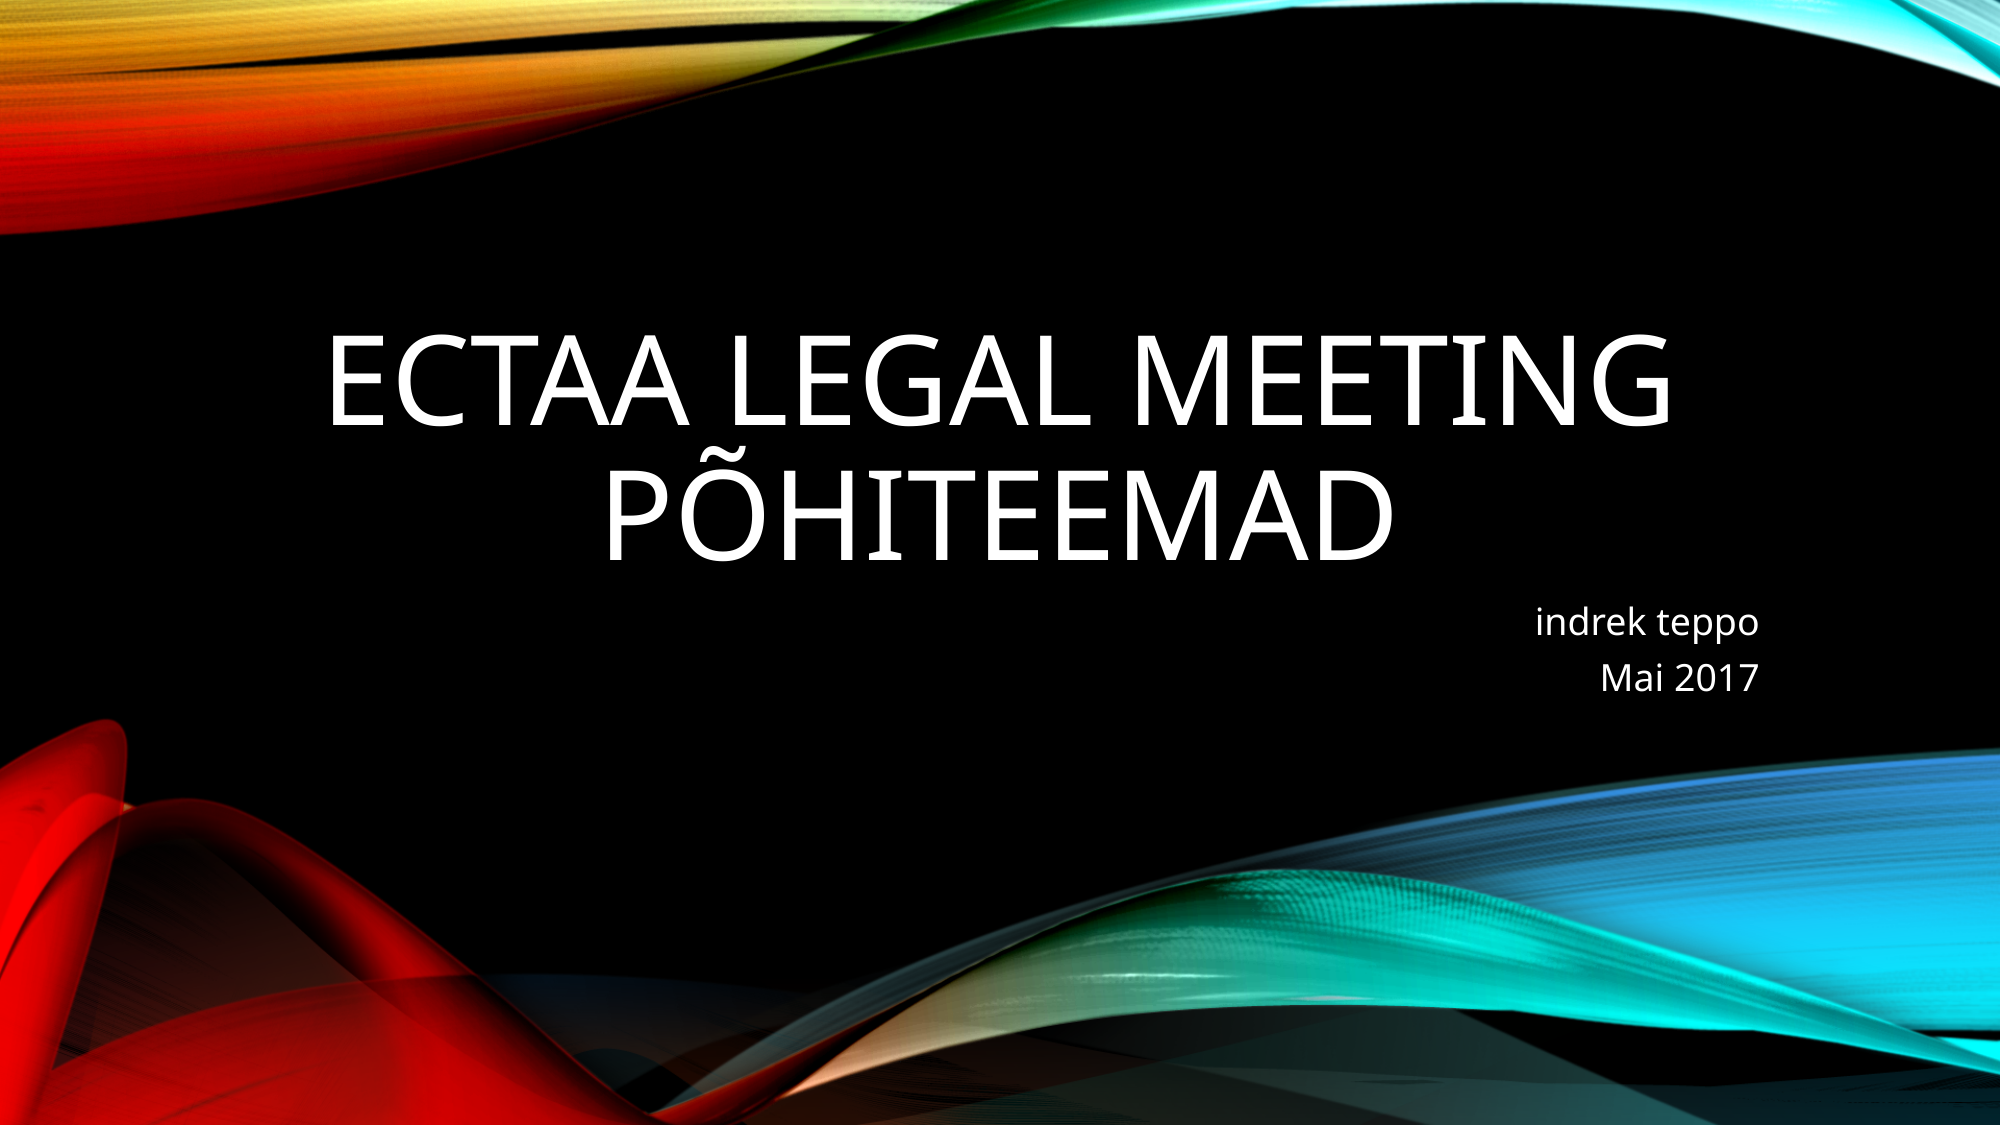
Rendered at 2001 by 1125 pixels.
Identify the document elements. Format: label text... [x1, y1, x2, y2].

picture [0, 717, 2000, 1125]
title Ectaa legal meeting põhiteemad [225, 295, 1775, 595]
picture [0, 0, 2000, 237]
subtitle indrek teppo Mai 2017 [225, 595, 1775, 709]
